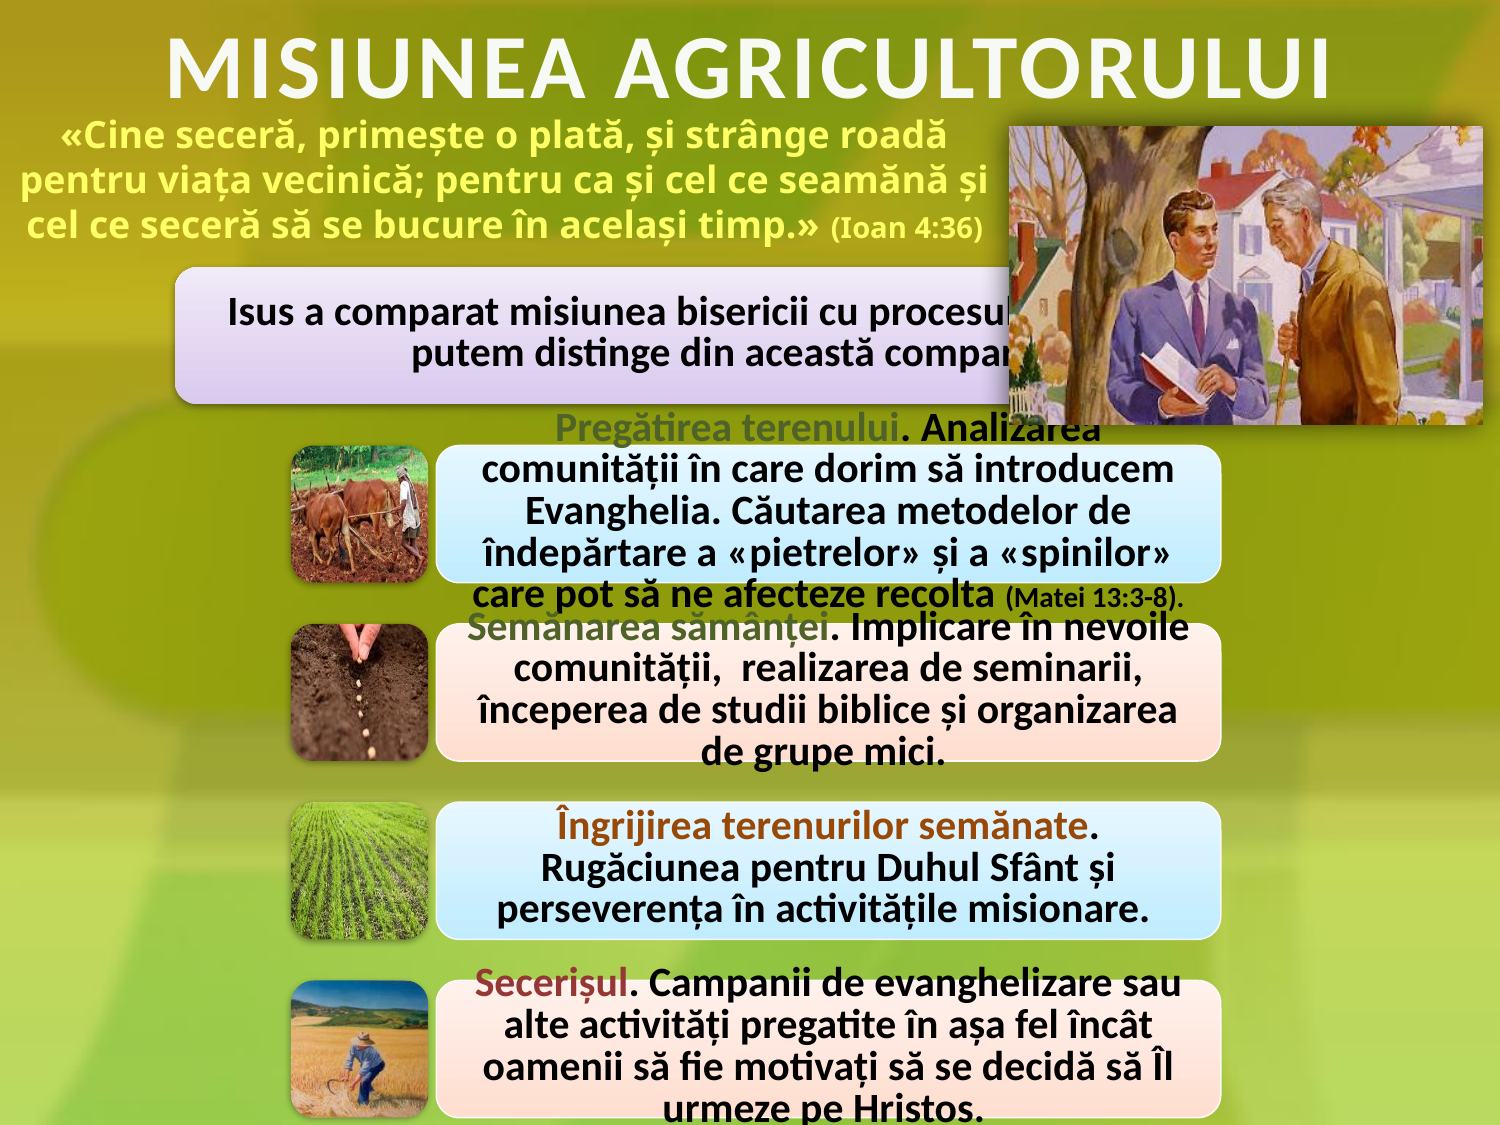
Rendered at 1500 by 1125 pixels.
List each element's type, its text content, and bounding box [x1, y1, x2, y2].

text_box MISIUNEA AGRICULTORULUI [0, 0, 1500, 125]
picture [0, 125, 1500, 1125]
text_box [29, 266, 1483, 1118]
text_box «Cine seceră, primeşte o plată, şi strânge roadă pentru viaţa vecinică; pentru ca şi cel ce seamănă şi cel ce seceră să se bucure în acelaşi timp.» (Ioan 4:36) [0, 103, 1010, 254]
